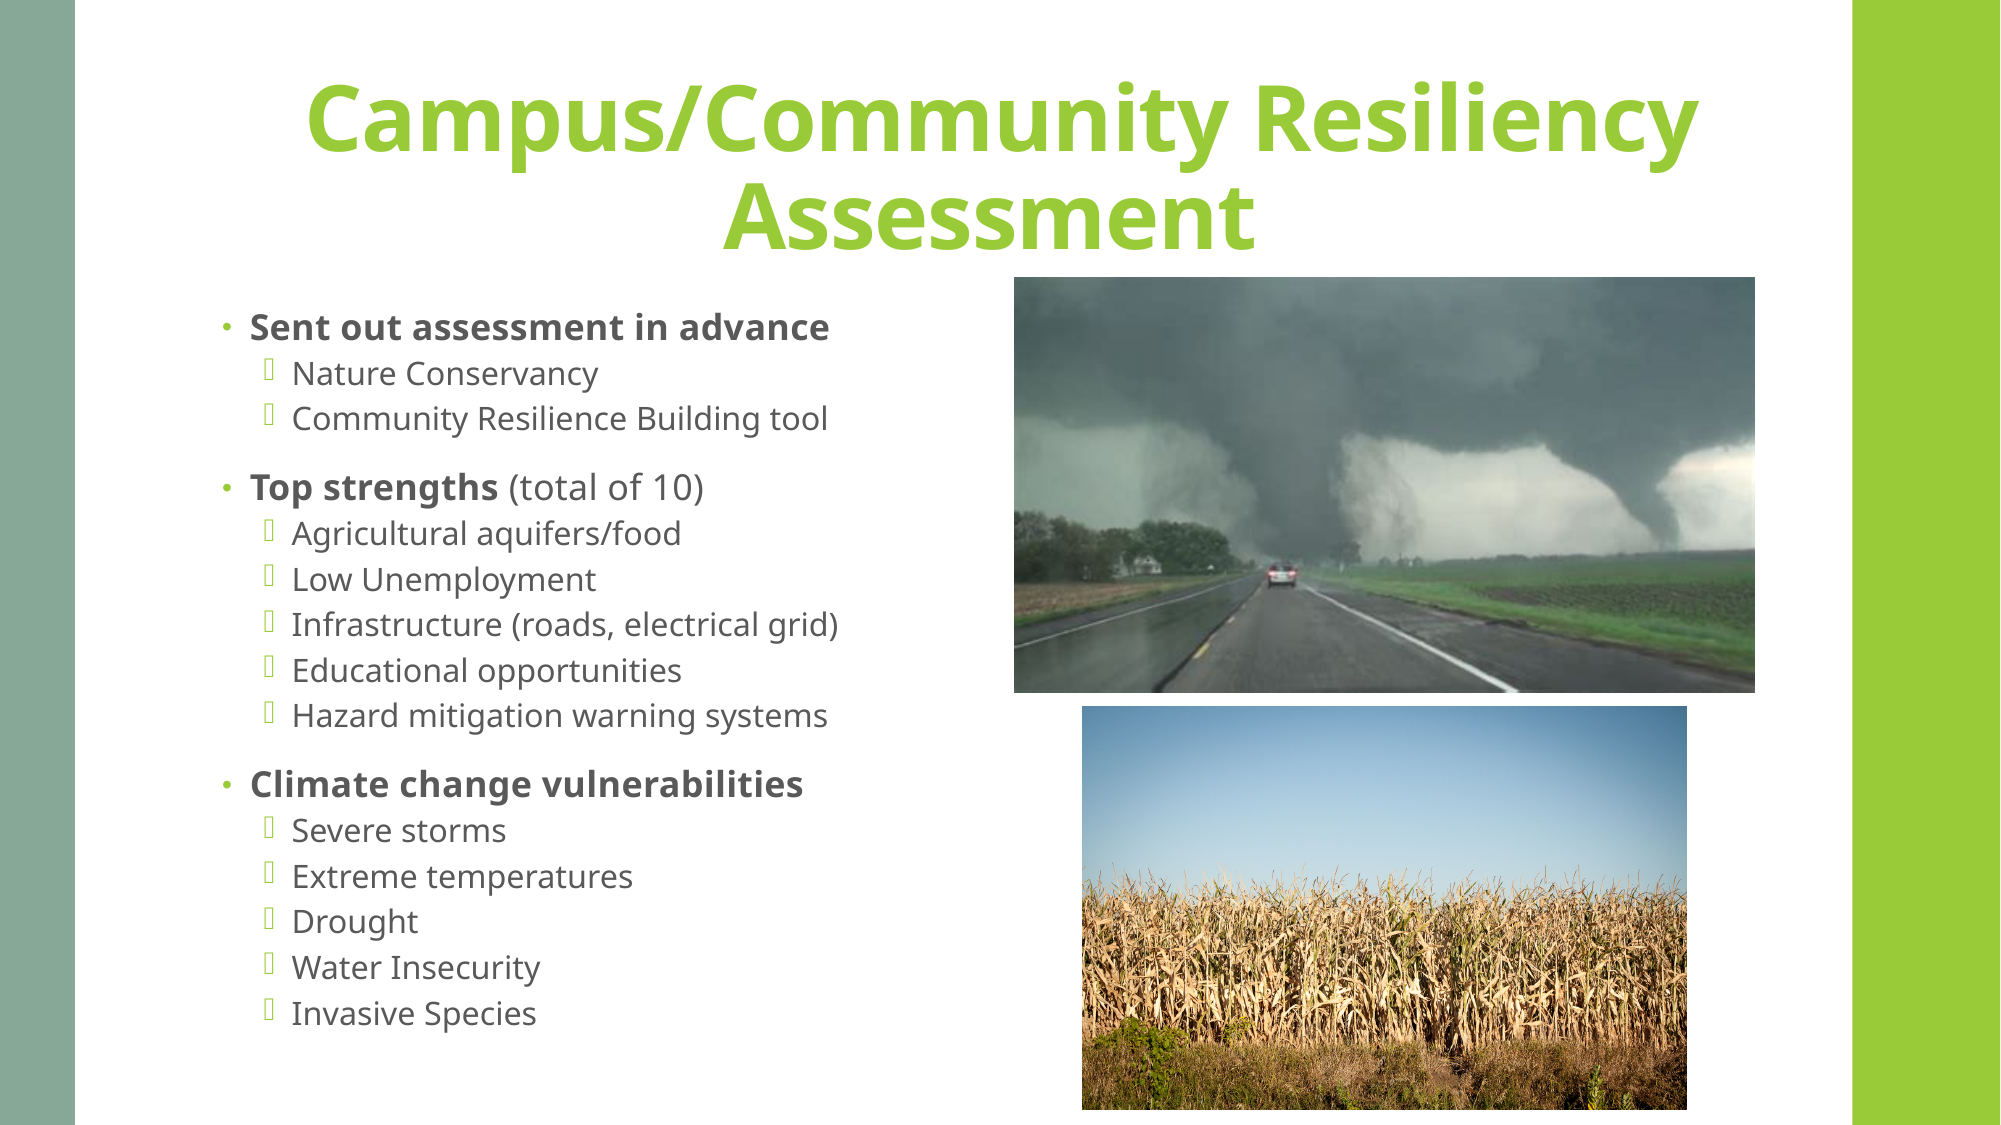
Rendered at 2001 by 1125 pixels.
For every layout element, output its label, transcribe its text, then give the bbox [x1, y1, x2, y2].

picture [1081, 706, 1687, 1110]
list Sent out assessment in advance Nature Conservancy Community Resilience Building tool Top strengths (total of 10) Agricultural aquifers/food Low Unemployment Infrastructure (roads, electrical grid) Educational opportunities Hazard mitigation warning systems Climate change vulnerabilities Severe storms Extreme temperatures Drought Water Insecurity Invasive Species [206, 299, 988, 1044]
picture [1013, 277, 1755, 694]
title Campus/Community Resiliency Assessment [206, 48, 1797, 278]
